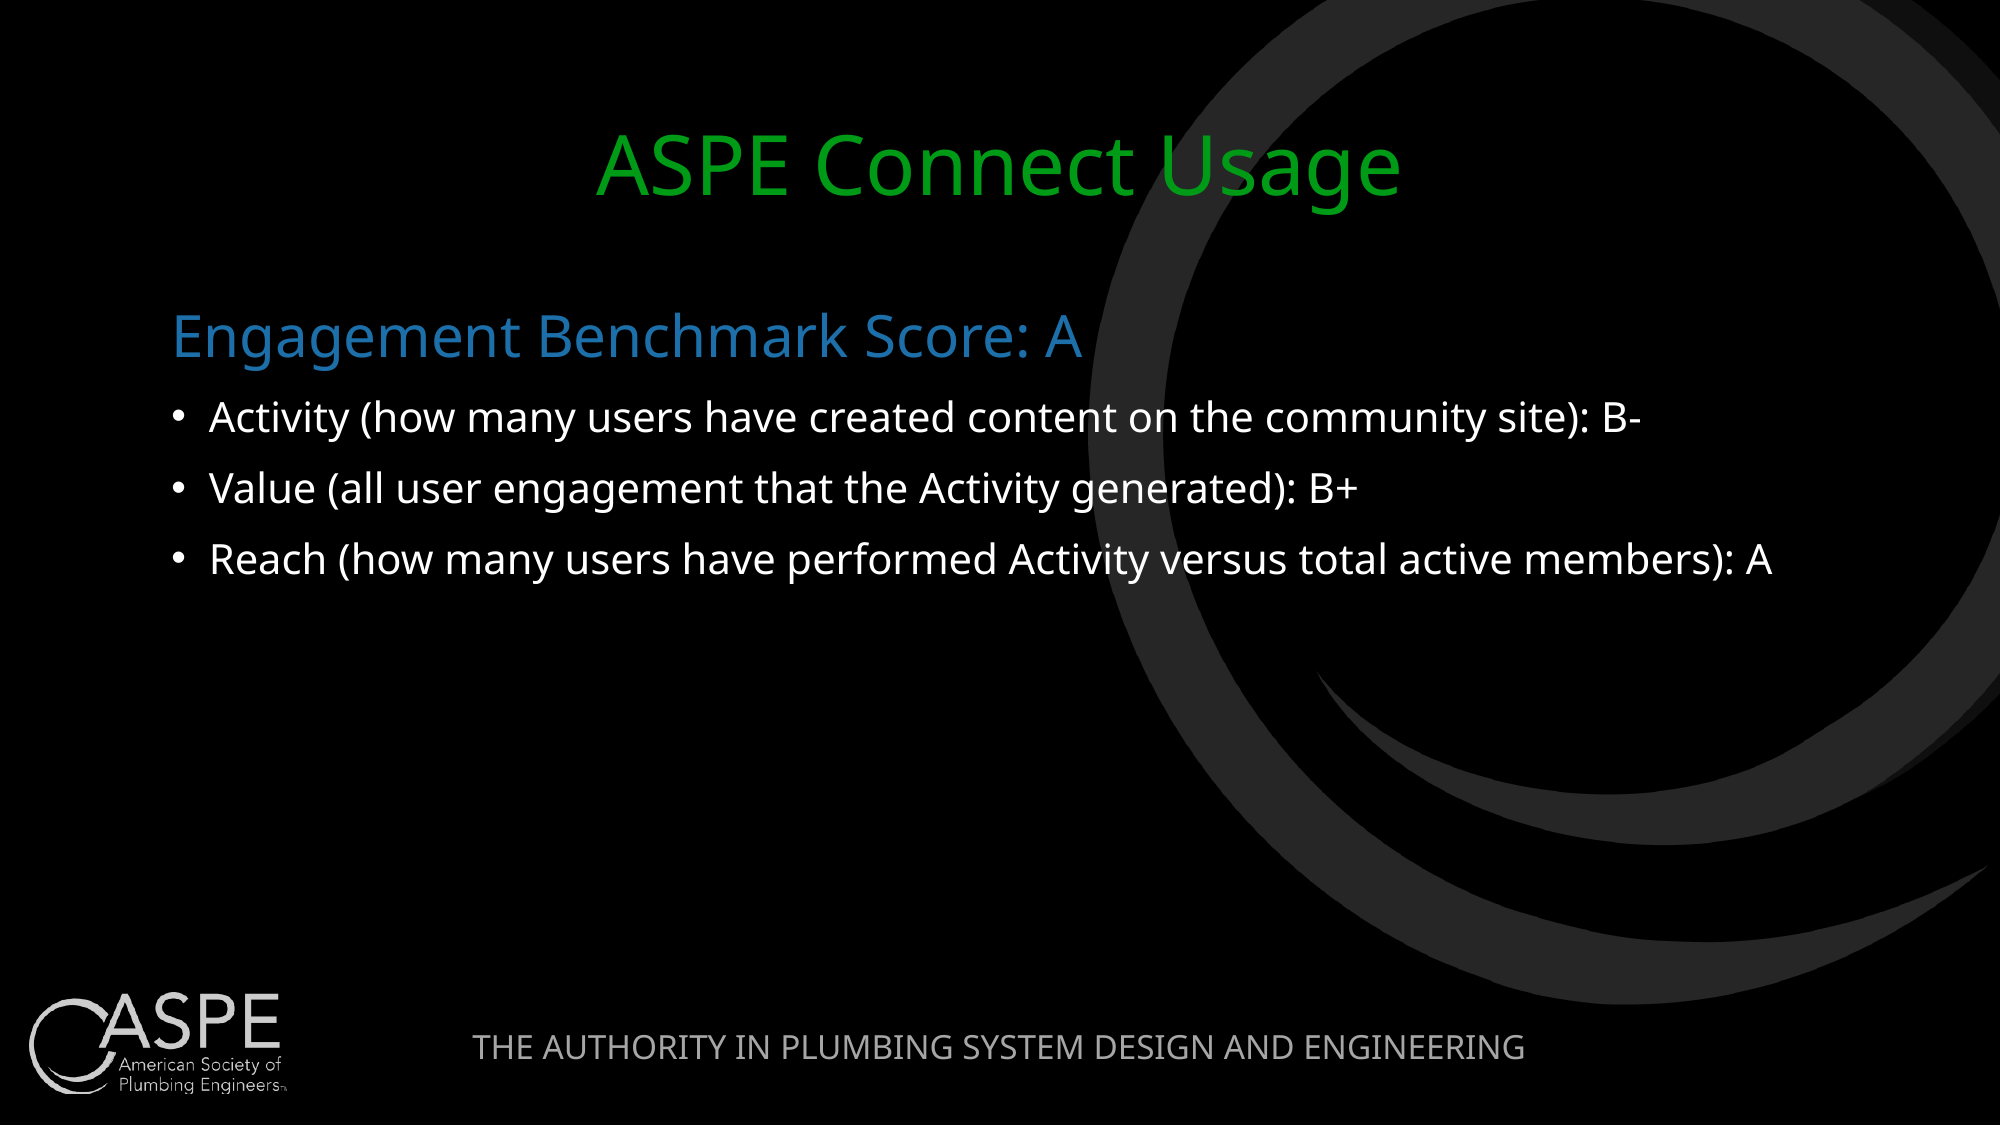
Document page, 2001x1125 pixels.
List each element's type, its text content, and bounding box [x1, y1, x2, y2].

list Engagement Benchmark Score: A Activity (how many users have created content on the community site): B- Value (all user engagement that the Activity generated): B+ Reach (how many users have performed Activity versus total active members): A [156, 299, 1863, 971]
title ASPE Connect Usage [137, 59, 1863, 278]
